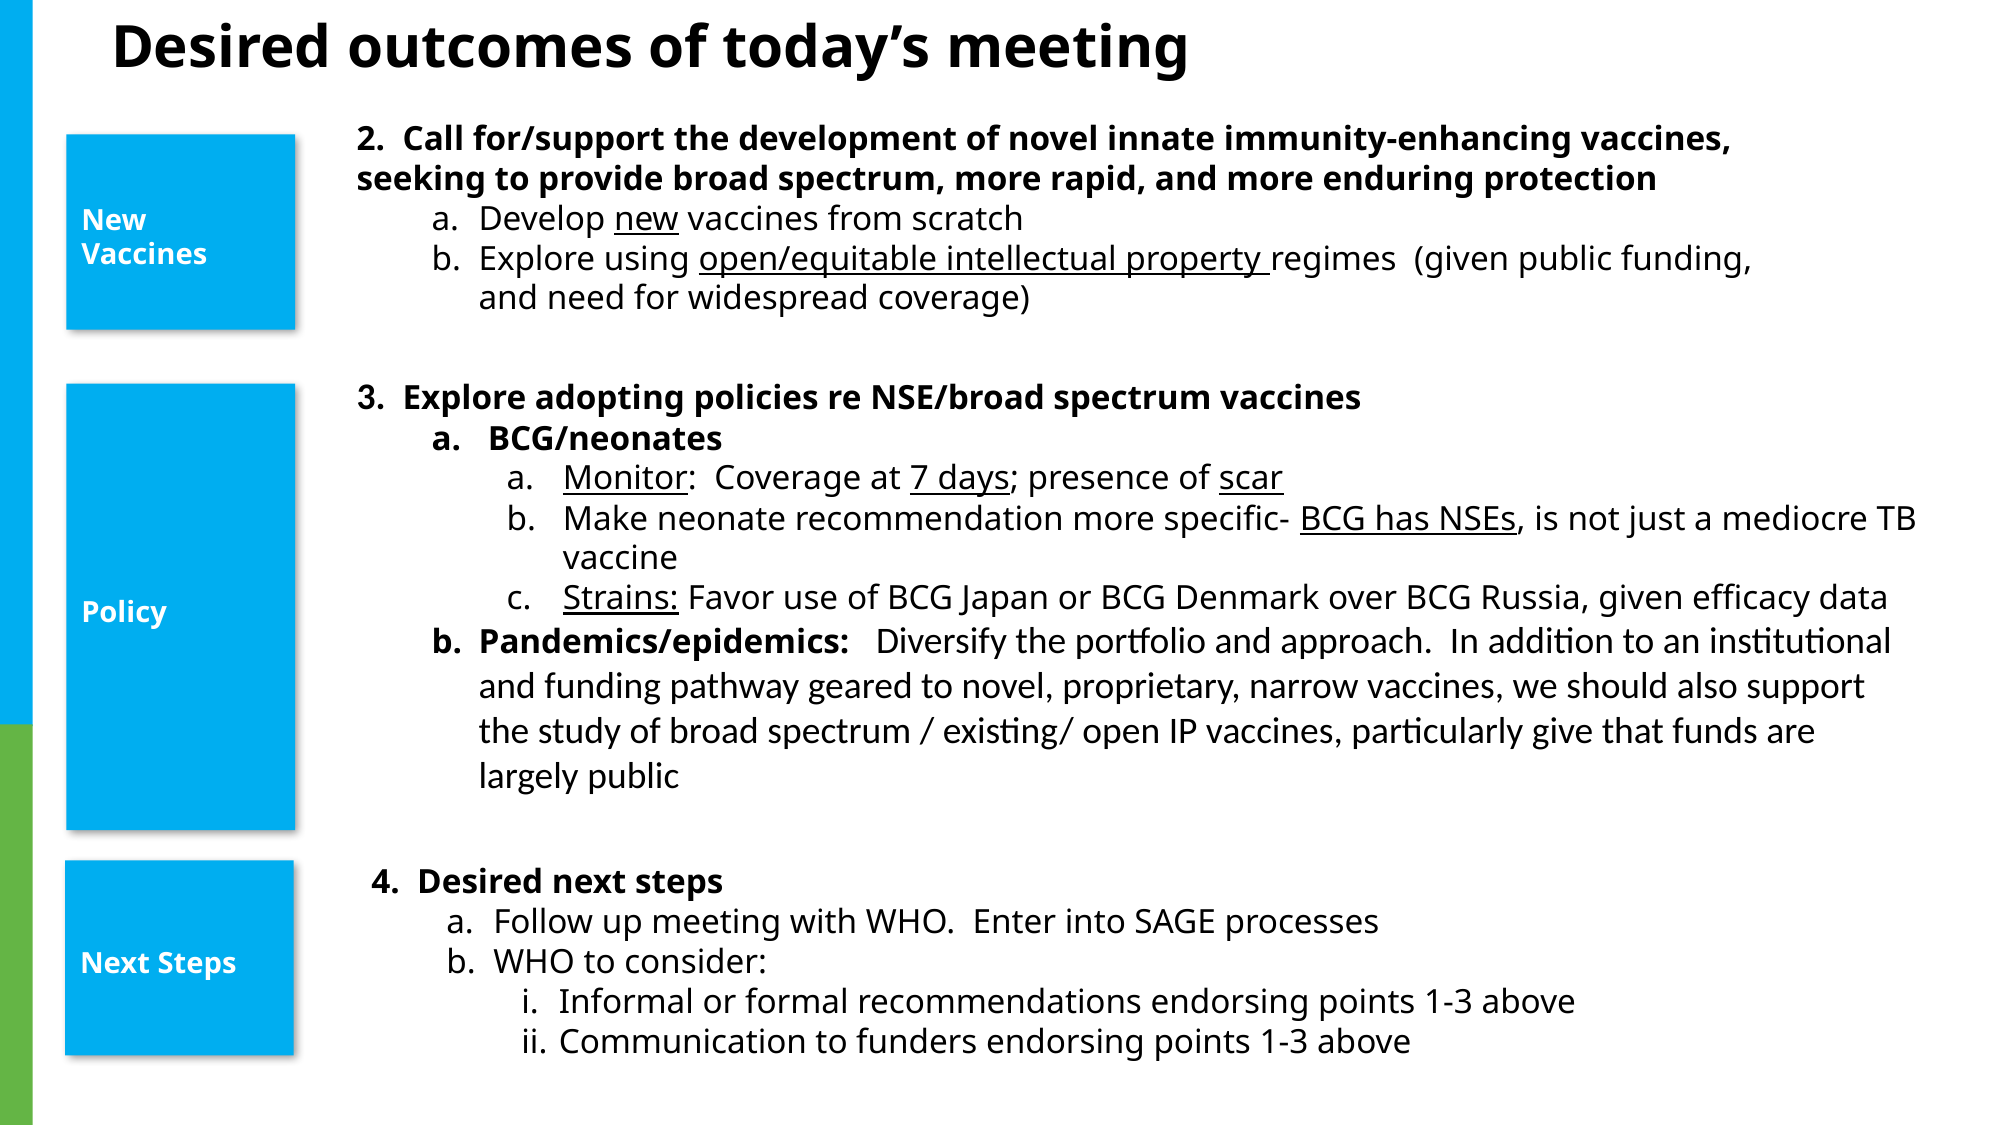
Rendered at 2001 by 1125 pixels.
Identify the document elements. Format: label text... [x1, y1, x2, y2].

text_box Next Steps [64, 859, 295, 1056]
text_box [0, 0, 33, 724]
text_box 2. Call for/support the development of novel innate immunity-enhancing vaccines, seeking to provide broad spectrum, more rapid, and more enduring protection Develop new vaccines from scratch Explore using open/equitable intellectual property regimes (given public funding, and need for widespread coverage) [341, 109, 1820, 325]
text_box Policy [65, 383, 296, 831]
text_box New Vaccines [65, 133, 296, 331]
text_box 3. Explore adopting policies re NSE/broad spectrum vaccines BCG/neonates Monitor: Coverage at 7 days; presence of scar Make neonate recommendation more specific- BCG has NSEs, is not just a mediocre TB vaccine Strains: Favor use of BCG Japan or BCG Denmark over BCG Russia, given efficacy data Pandemics/epidemics: Diversify the portfolio and approach. In addition to an institutional and funding pathway geared to novel, proprietary, narrow vaccines, we should also support the study of broad spectrum / existing/ open IP vaccines, particularly give that funds are largely public [341, 364, 1934, 804]
text_box [0, 724, 33, 1125]
text_box 4. Desired next steps Follow up meeting with WHO. Enter into SAGE processes WHO to consider: Informal or formal recommendations endorsing points 1-3 above Communication to funders endorsing points 1-3 above [356, 853, 1982, 1068]
text_box Desired outcomes of today’s meeting [96, 2, 1806, 87]
